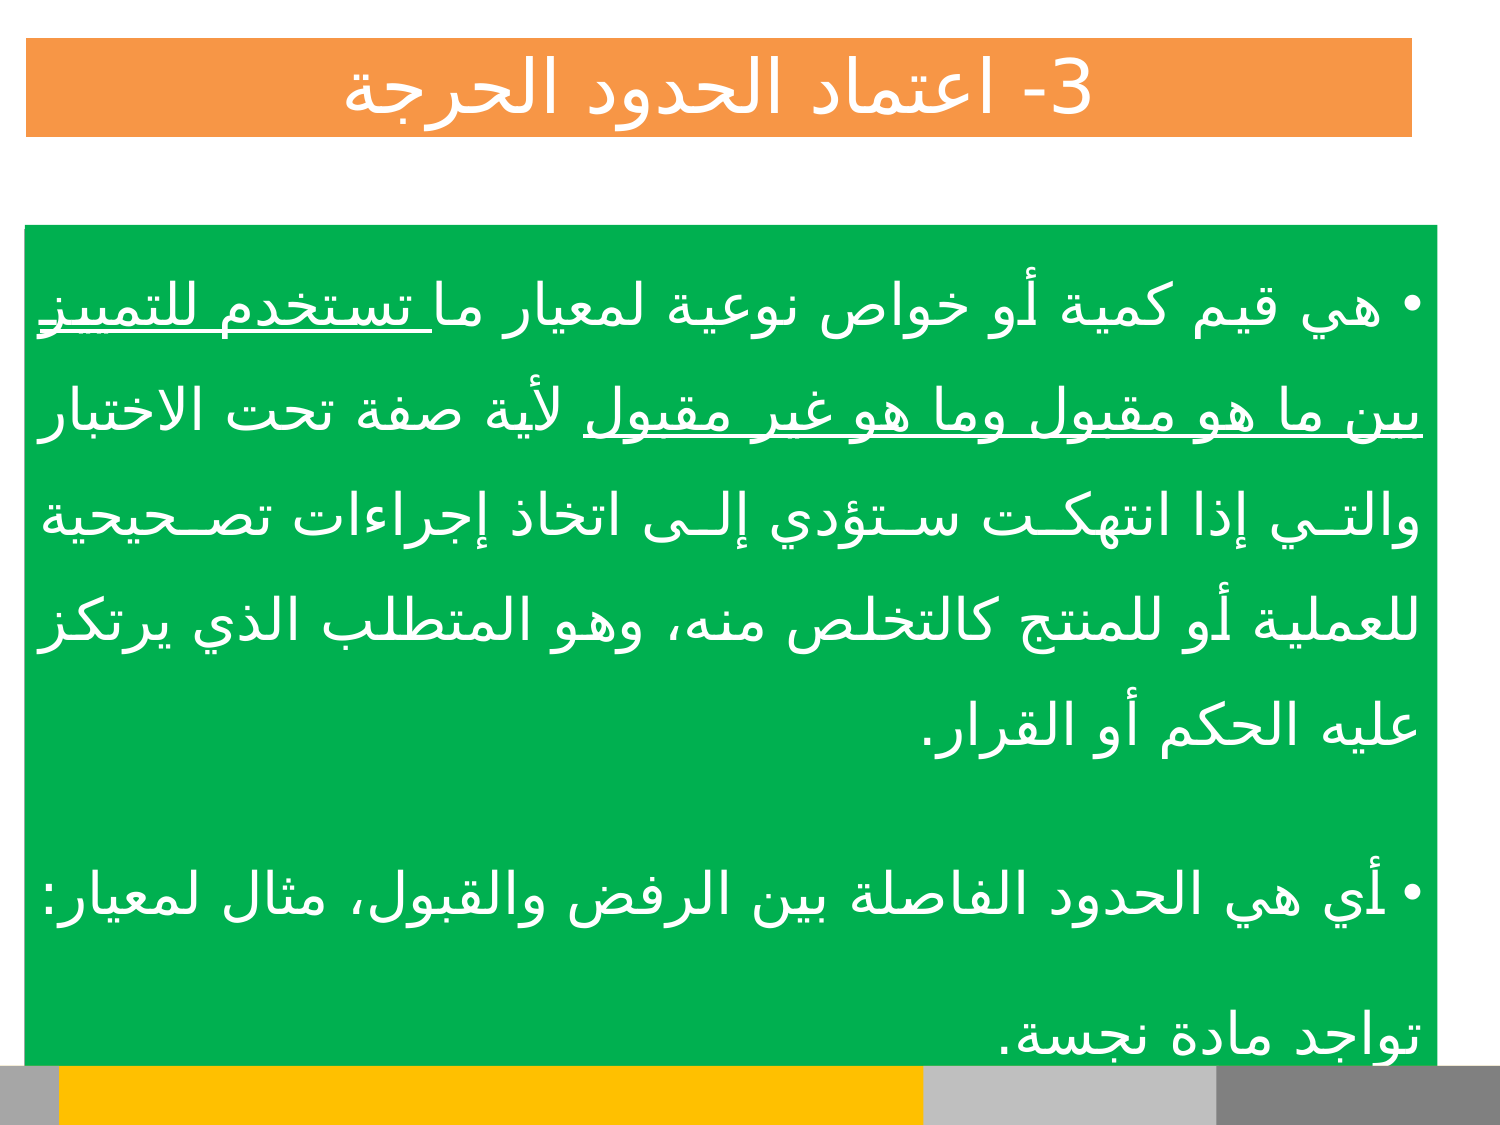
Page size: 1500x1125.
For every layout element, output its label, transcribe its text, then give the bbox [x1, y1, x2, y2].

text_box [921, 1064, 1214, 1125]
text_box [1214, 1064, 1500, 1125]
text_box 3- اعتماد الحدود الحرجة [24, 37, 1413, 138]
text_box هي قيم كمية أو خواص نوعية لمعيار ما تستخدم للتمييز بين ما هو مقبول وما هو غير مقبول لأية صفة تحت الاختبار والتي إذا انتهكت ستؤدي إلى اتخاذ إجراءات تصحيحية للعملية أو للمنتج كالتخلص منه، وهو المتطلب الذي يرتكز عليه الحكم أو القرار. أي هي الحدود الفاصلة بين الرفض والقبول، مثال لمعيار: تواجد مادة نجسة. [24, 224, 1438, 1064]
text_box [0, 1064, 61, 1125]
text_box [61, 1064, 921, 1125]
